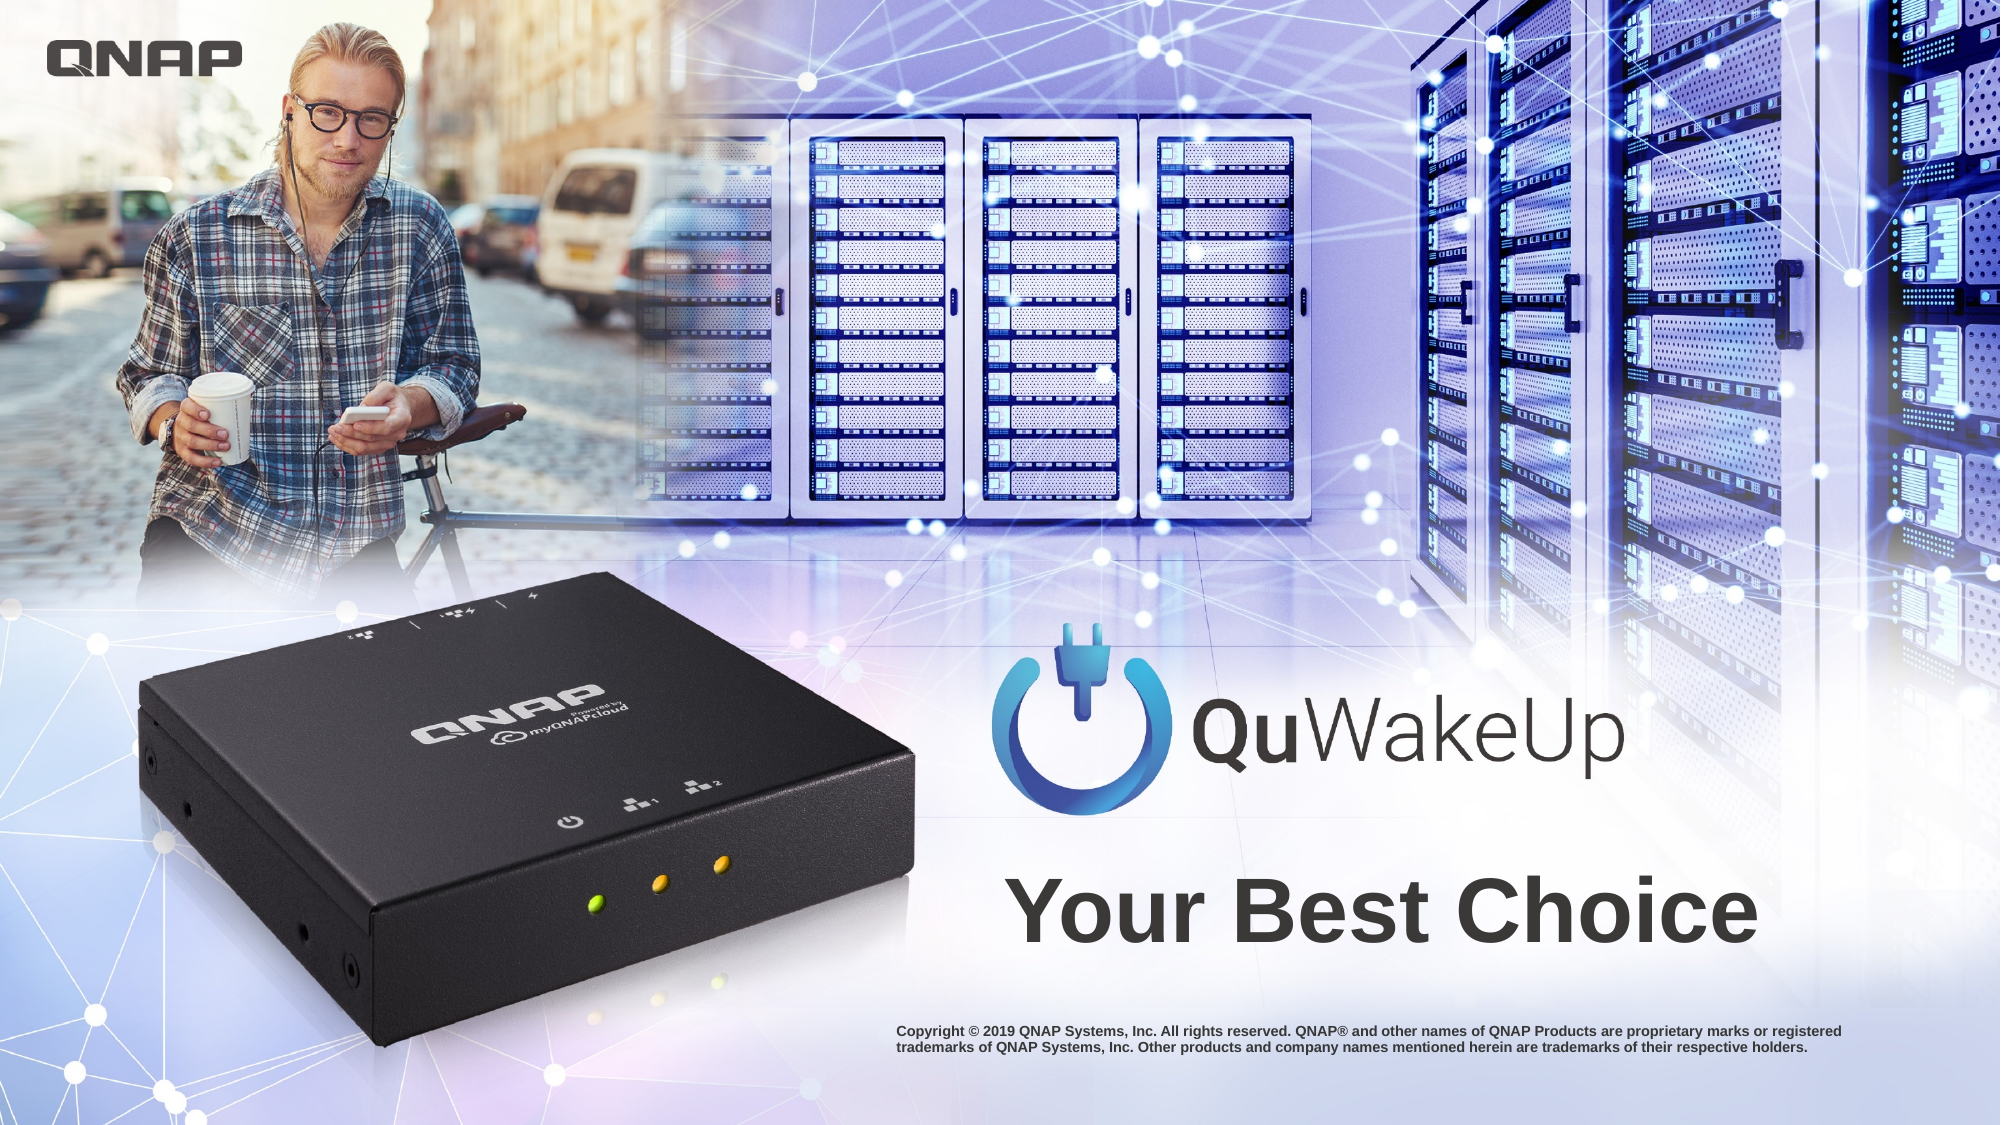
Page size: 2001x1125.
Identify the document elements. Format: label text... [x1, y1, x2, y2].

picture [0, 0, 2000, 1125]
text_box Your Best Choice [989, 843, 1801, 969]
text_box Copyright © 2019 QNAP Systems, Inc. All rights reserved. QNAP® and other names of QNAP Products are proprietary marks or registered trademarks of QNAP Systems, Inc. Other products and company names mentioned herein are trademarks of their respective holders. [881, 1016, 1873, 1057]
